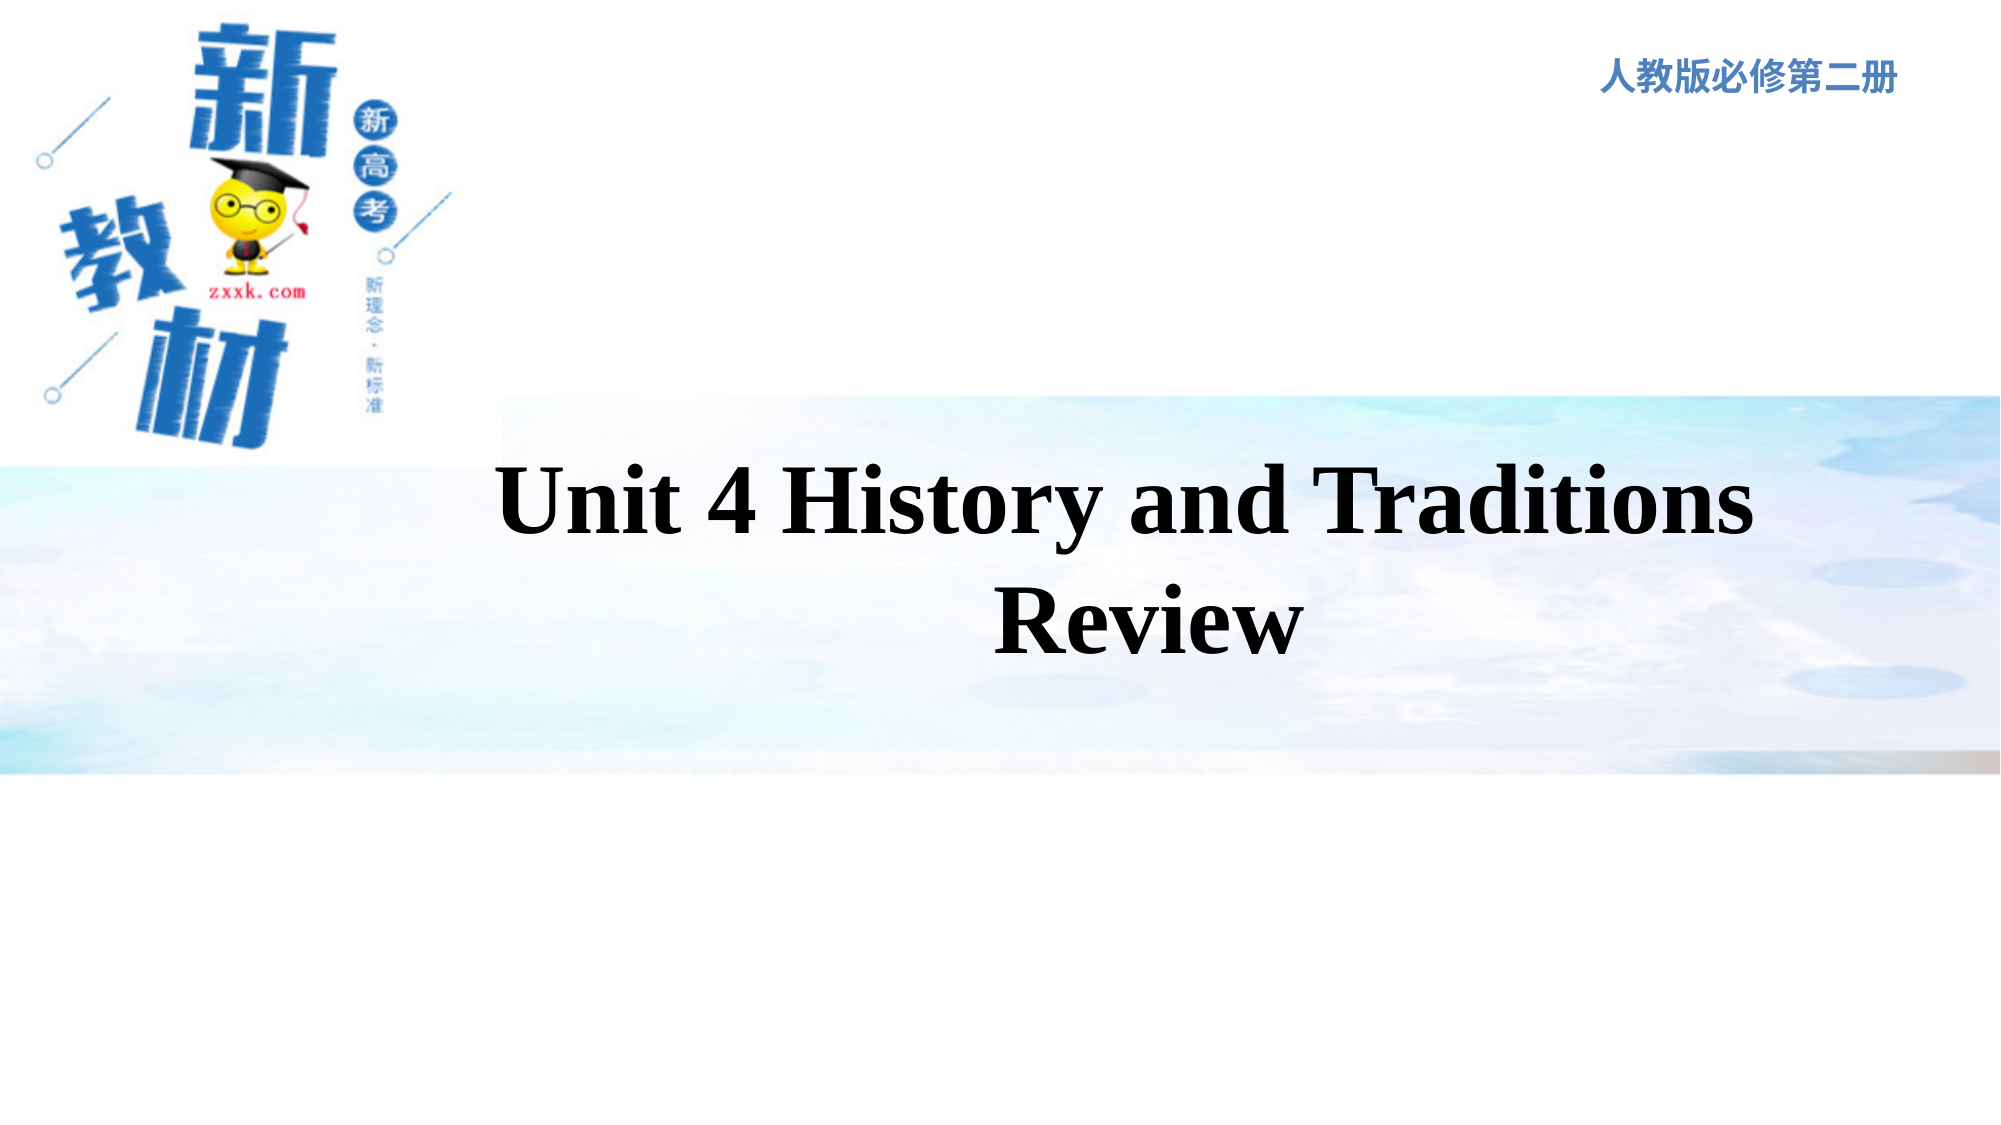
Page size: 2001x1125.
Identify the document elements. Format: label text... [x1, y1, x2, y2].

picture [0, 0, 2001, 1125]
text_box Unit 4 History and Traditions Review [478, 426, 1950, 681]
text_box 人教版必修第二册 [1584, 22, 2000, 105]
